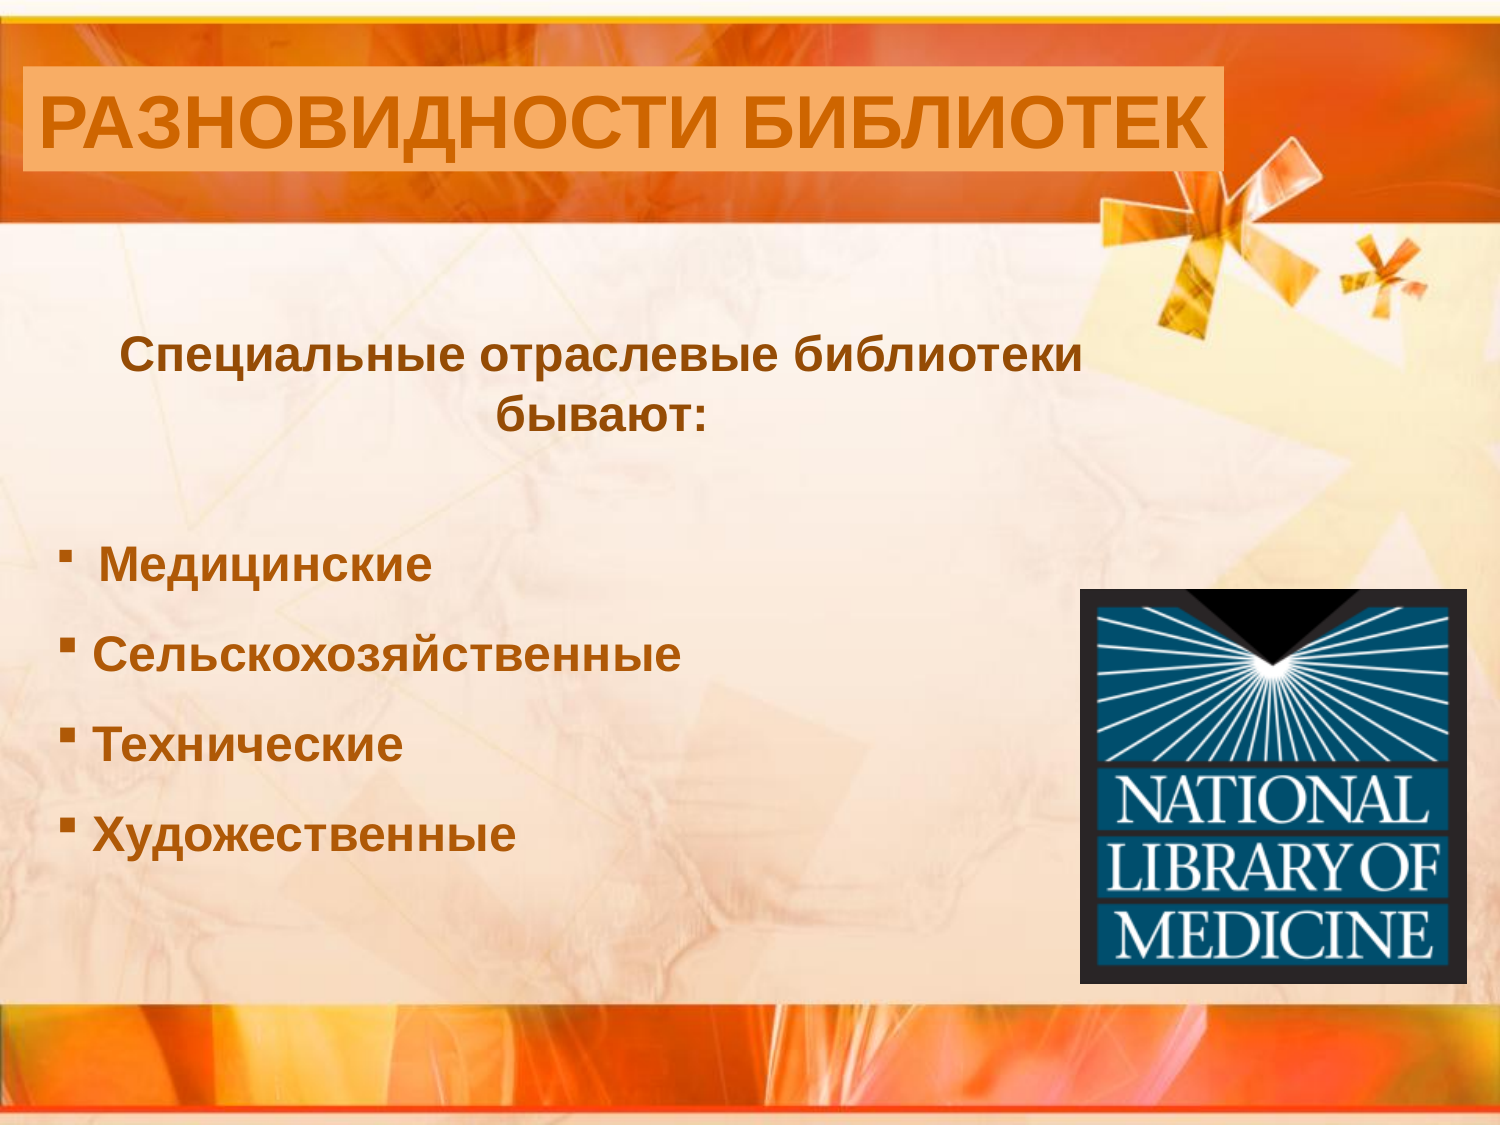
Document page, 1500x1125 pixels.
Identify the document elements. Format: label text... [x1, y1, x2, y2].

text_box Специальные отраслевые библиотеки бывают: Медицинские Сельскохозяйственные Технические Художественные [41, 314, 1164, 870]
text_box Разновидности библиотек [23, 66, 1224, 172]
picture [0, 0, 1500, 1125]
